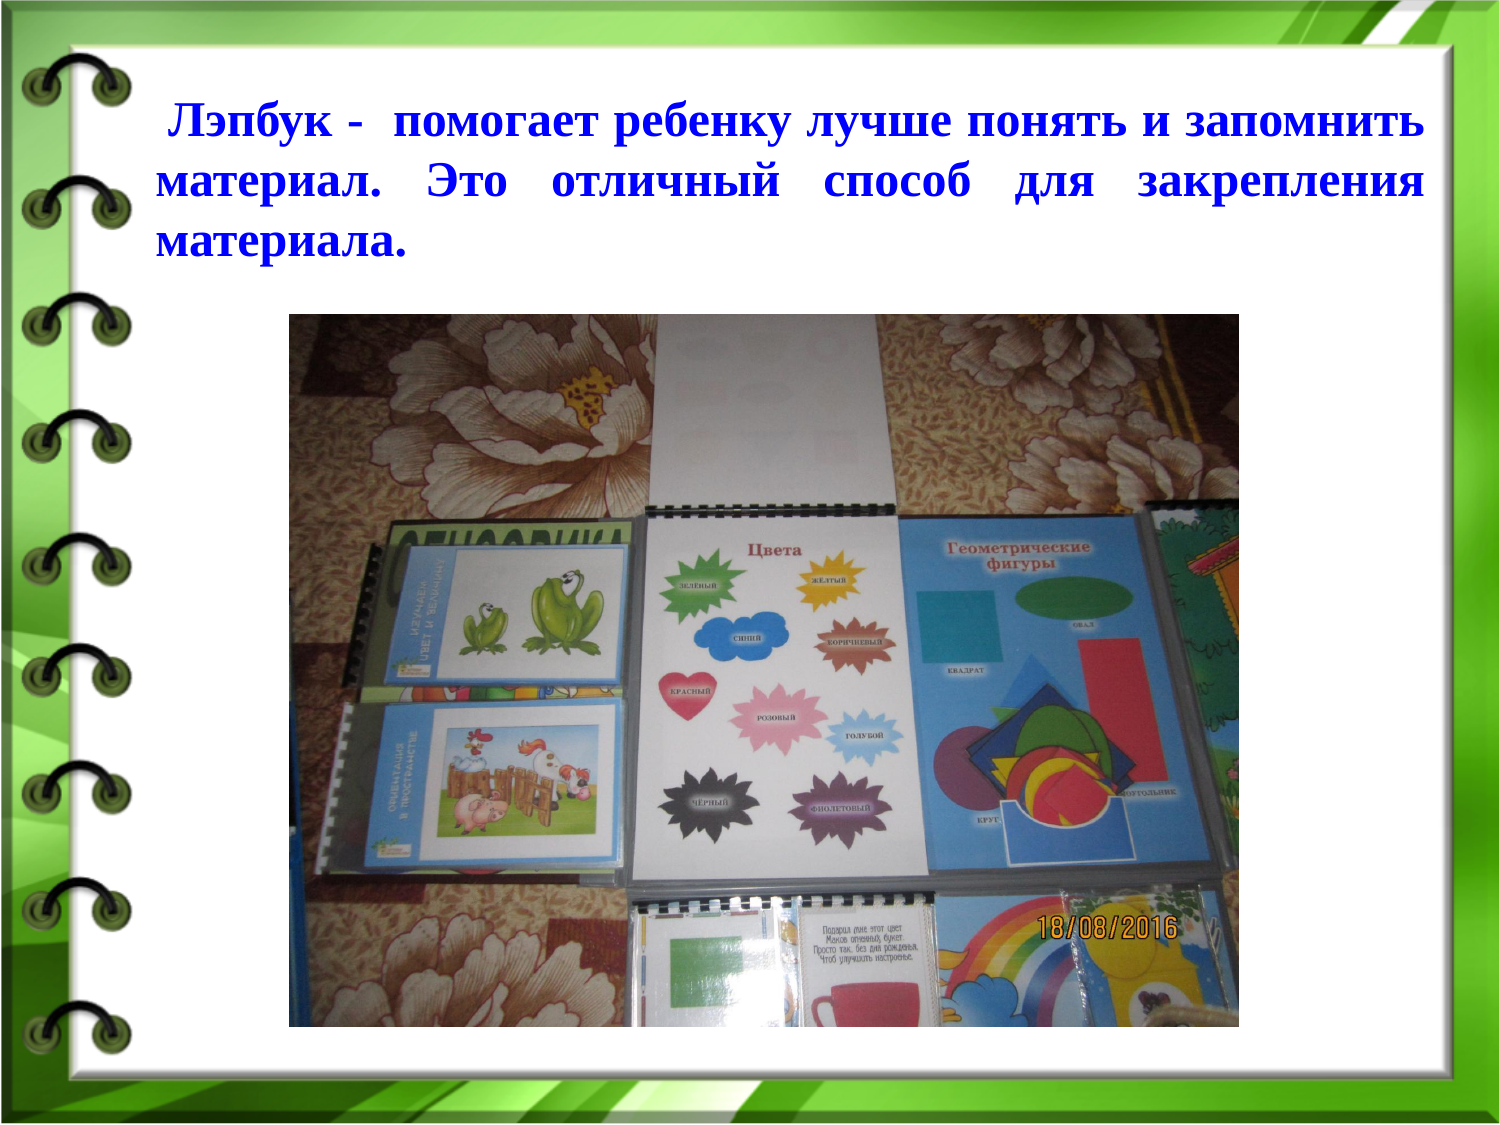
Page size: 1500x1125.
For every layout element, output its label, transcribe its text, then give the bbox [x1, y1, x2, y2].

text_box Лэпбук - помогает ребенку лучше понять и запомнить материал. Это отличный способ для закрепления материала. [140, 79, 1440, 275]
picture [0, 0, 1500, 1125]
